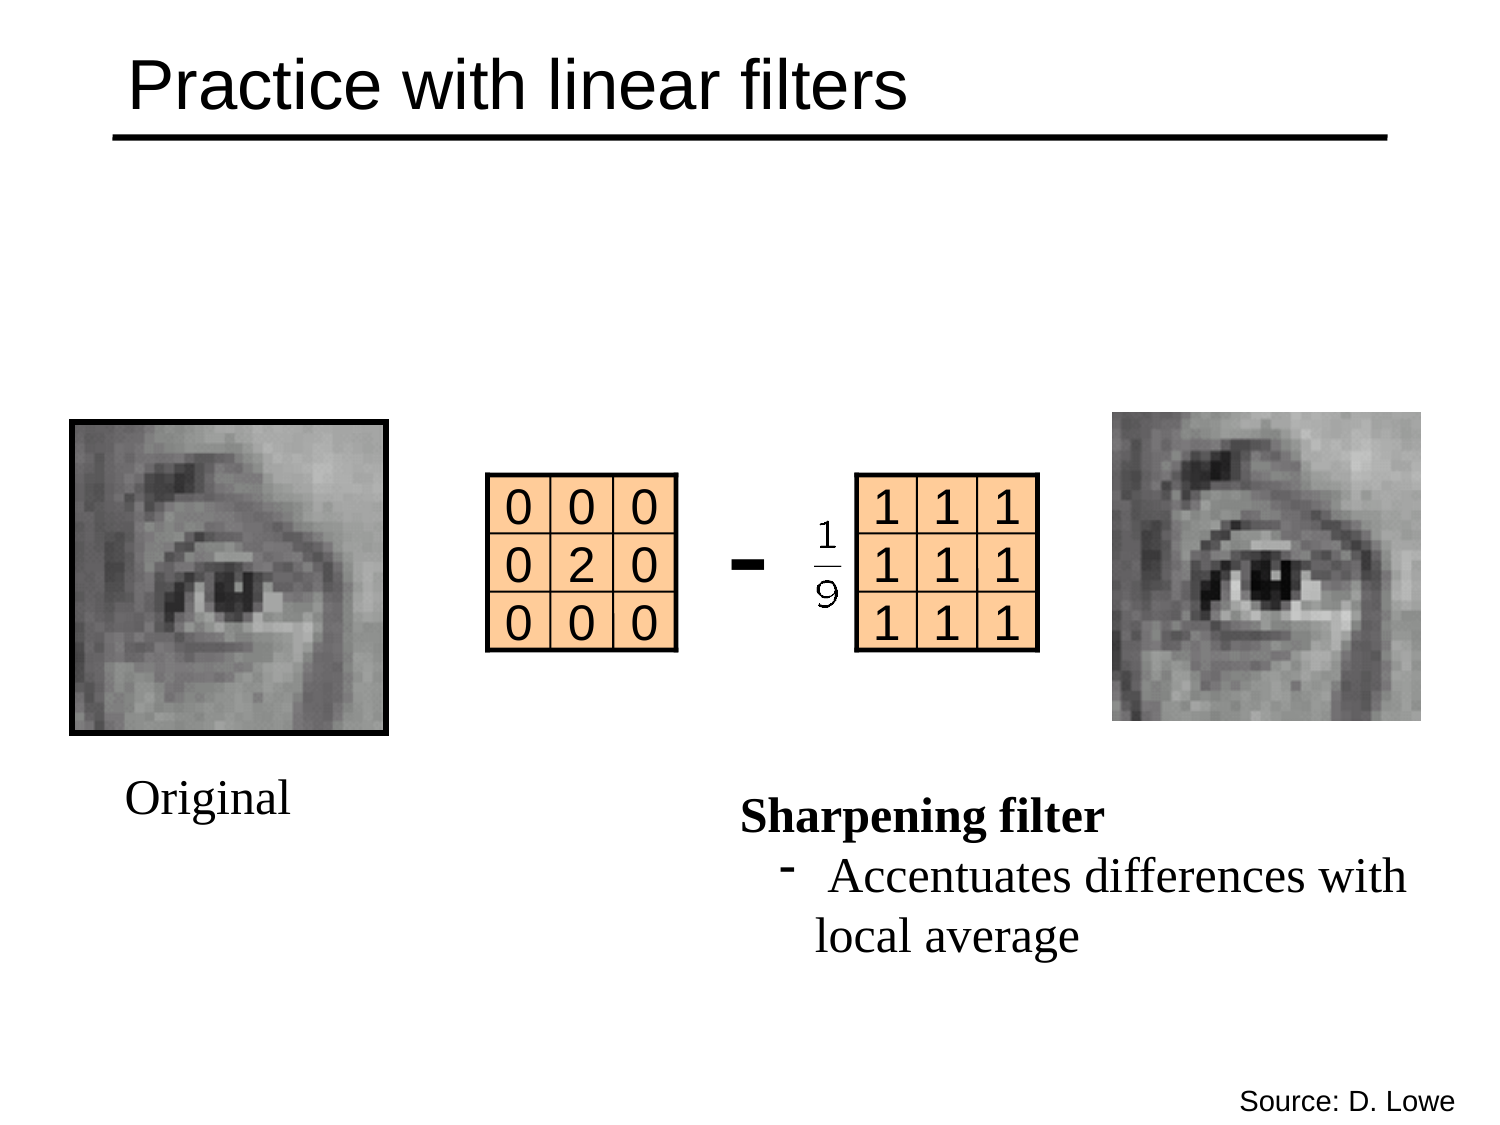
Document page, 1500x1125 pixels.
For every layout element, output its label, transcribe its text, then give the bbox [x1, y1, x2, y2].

picture [74, 424, 383, 730]
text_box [487, 474, 677, 651]
picture [1112, 412, 1421, 721]
text_box Original [109, 756, 307, 832]
title Practice with linear filters [112, 12, 1388, 151]
text_box - [712, 462, 785, 628]
text_box Sharpening filter Accentuates differences with local average [725, 774, 1450, 970]
text_box Source: D. Lowe [1224, 1074, 1471, 1125]
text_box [812, 474, 1038, 651]
